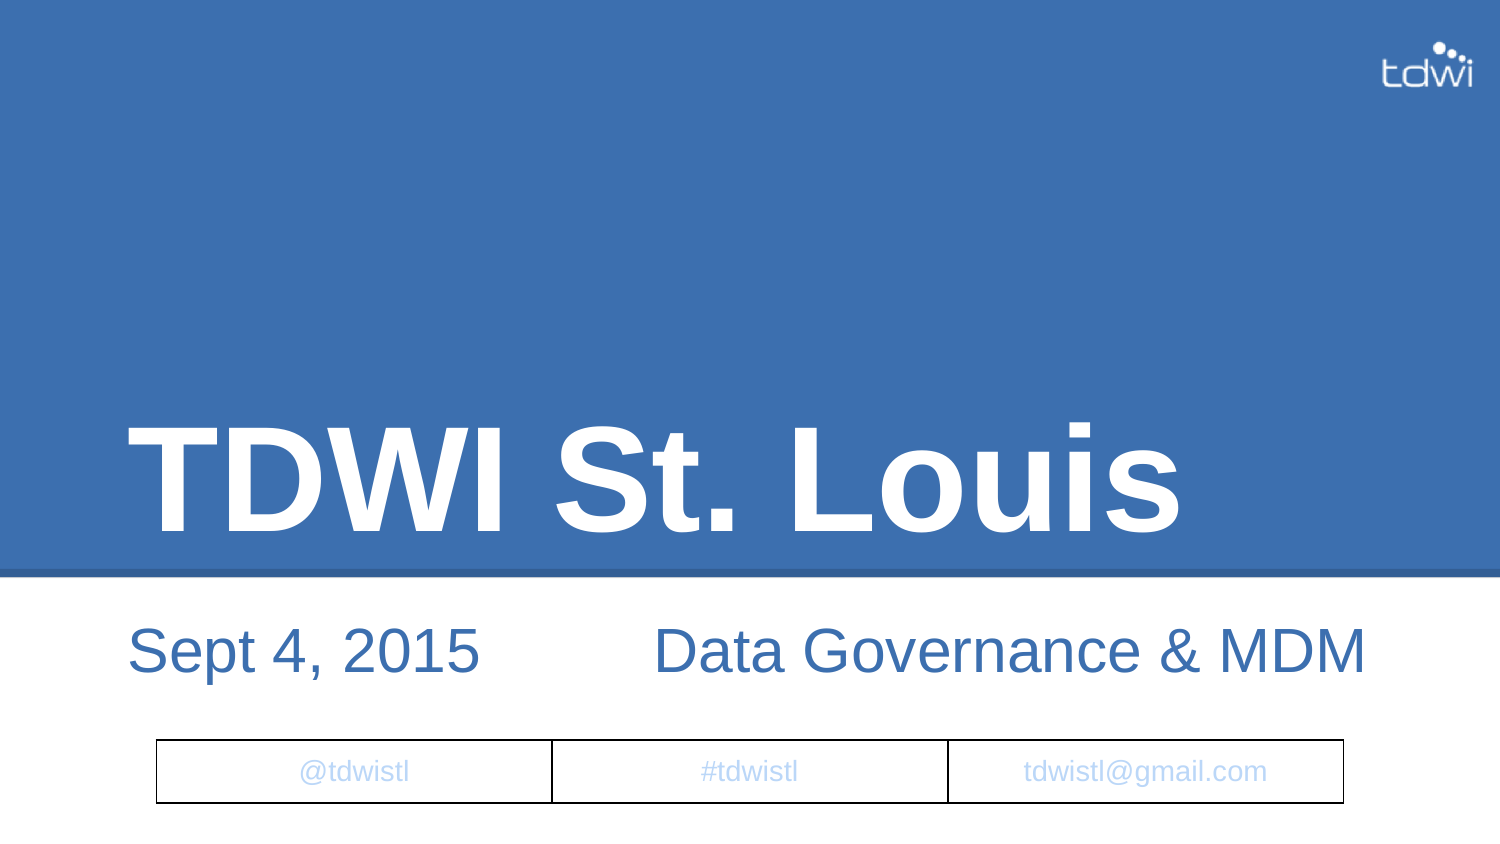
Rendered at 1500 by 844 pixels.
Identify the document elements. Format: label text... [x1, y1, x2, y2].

title TDWI St. Louis [112, 306, 1388, 577]
table_header tdwistl@gmail.com [949, 741, 1343, 802]
table_header @tdwistl [157, 741, 551, 802]
picture [1363, 35, 1480, 97]
subtitle Sept 4, 2015 Data Governance & MDM [112, 594, 1388, 722]
table_header #tdwistl [553, 741, 947, 802]
